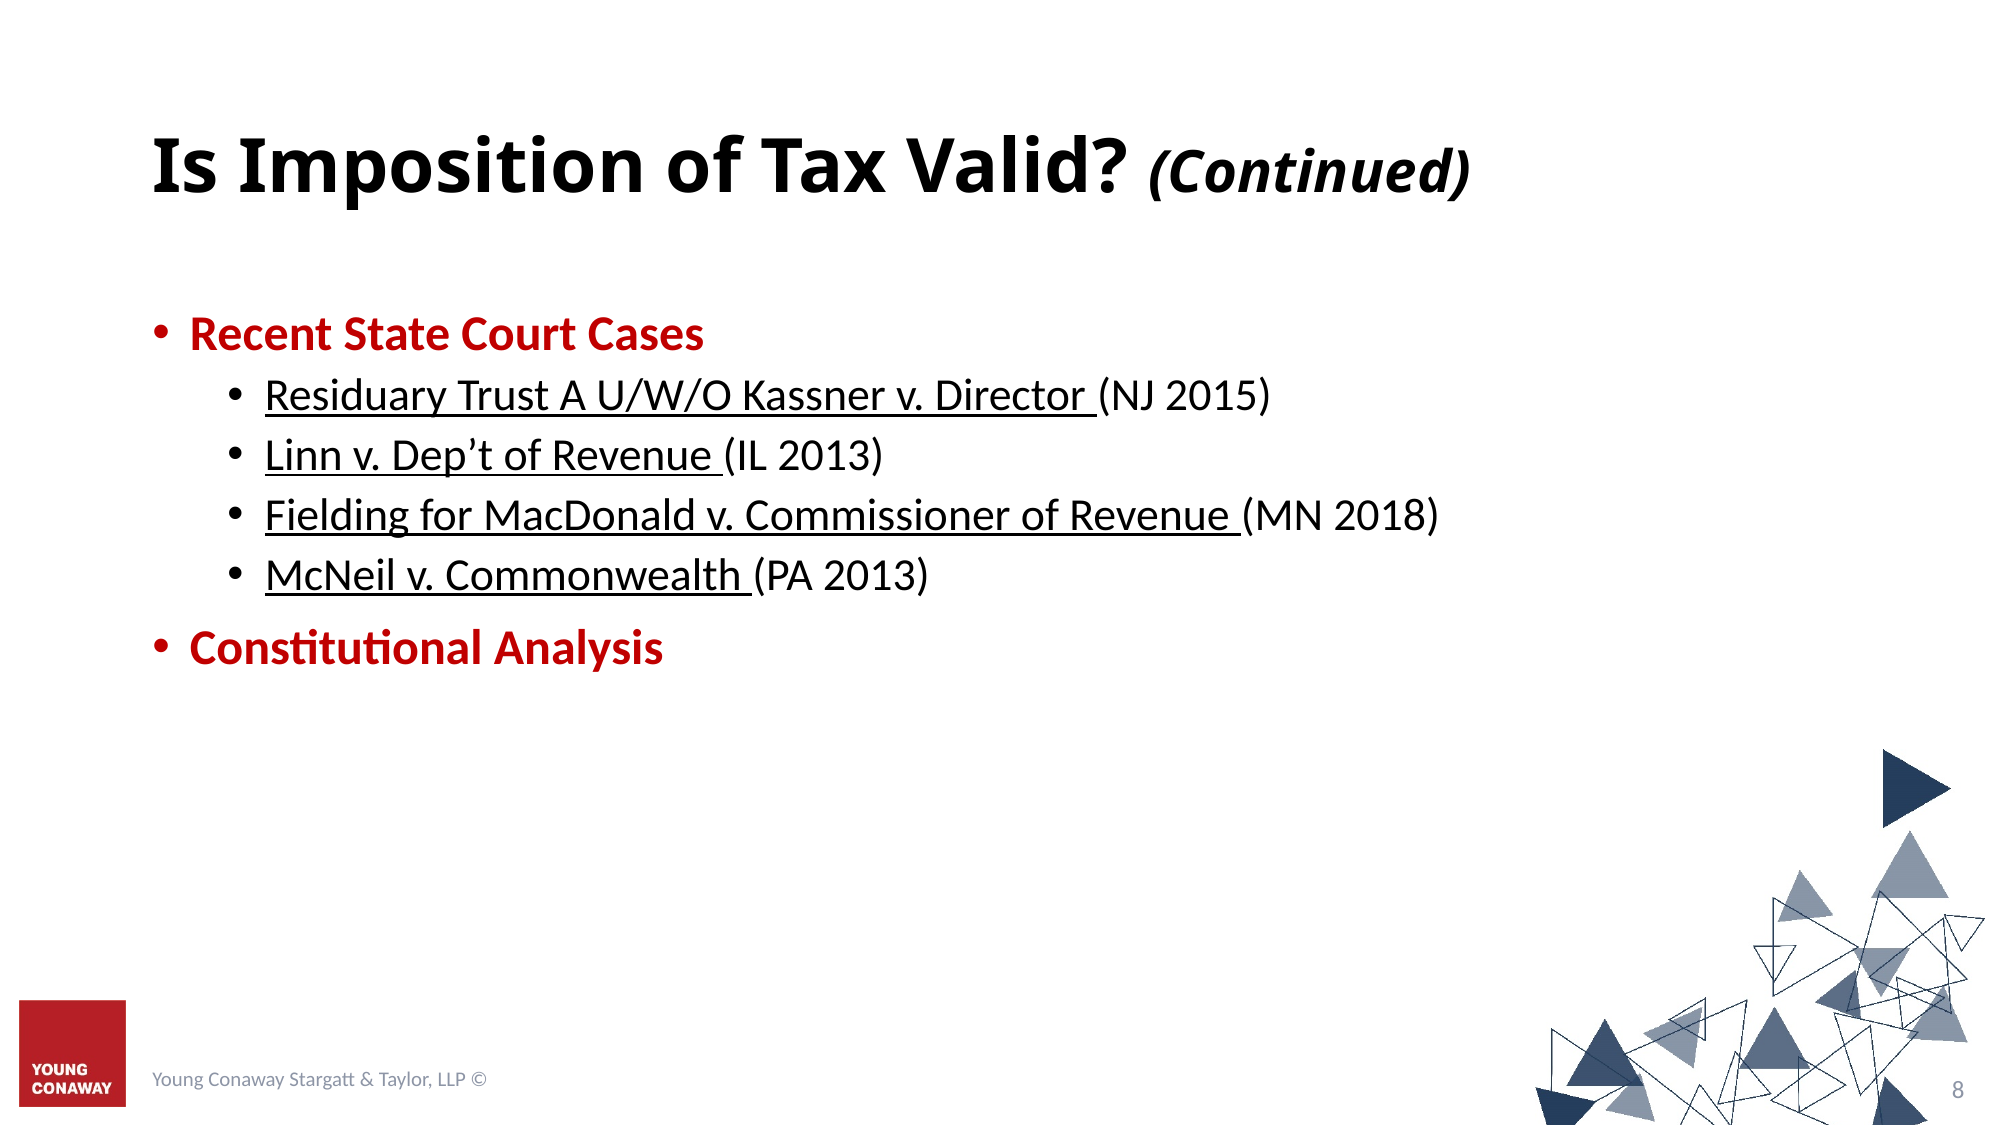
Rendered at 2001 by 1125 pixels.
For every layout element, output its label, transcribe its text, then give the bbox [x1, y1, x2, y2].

title Is Imposition of Tax Valid? (Continued) [137, 59, 1863, 278]
picture [19, 1000, 126, 1107]
slide_number 7 [1529, 1058, 1980, 1118]
list Recent State Court Cases Residuary Trust A U/W/O Kassner v. Director (NJ 2015) Linn v. Dep’t of Revenue (IL 2013) Fielding for MacDonald v. Commissioner of Revenue (MN 2018) McNeil v. Commonwealth (PA 2013) Constitutional Analysis [137, 299, 1863, 1014]
picture [1535, 749, 1985, 1125]
footer Young Conaway Stargatt & Taylor, LLP © [137, 1047, 813, 1108]
